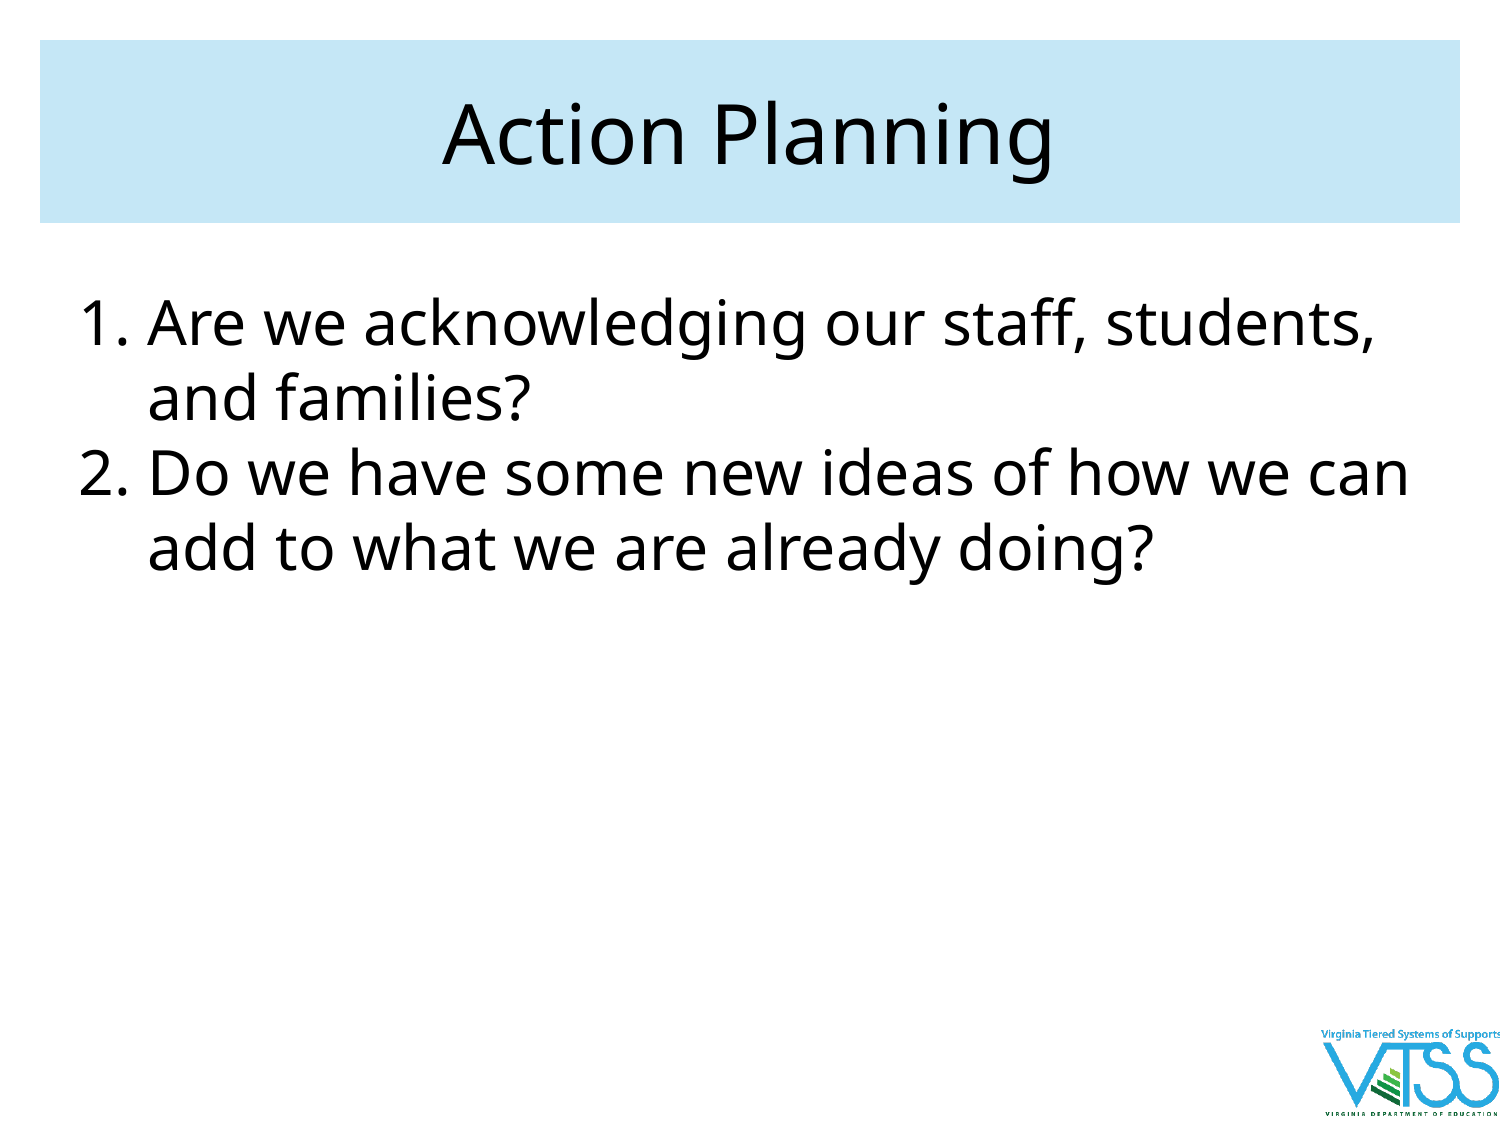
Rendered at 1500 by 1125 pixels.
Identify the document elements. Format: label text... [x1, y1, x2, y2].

picture [1321, 1029, 1500, 1116]
title Action Planning [37, 37, 1463, 225]
text_box Are we acknowledging our staff, students, and families? Do we have some new ideas of how we can add to what we are already doing? [57, 267, 1440, 857]
